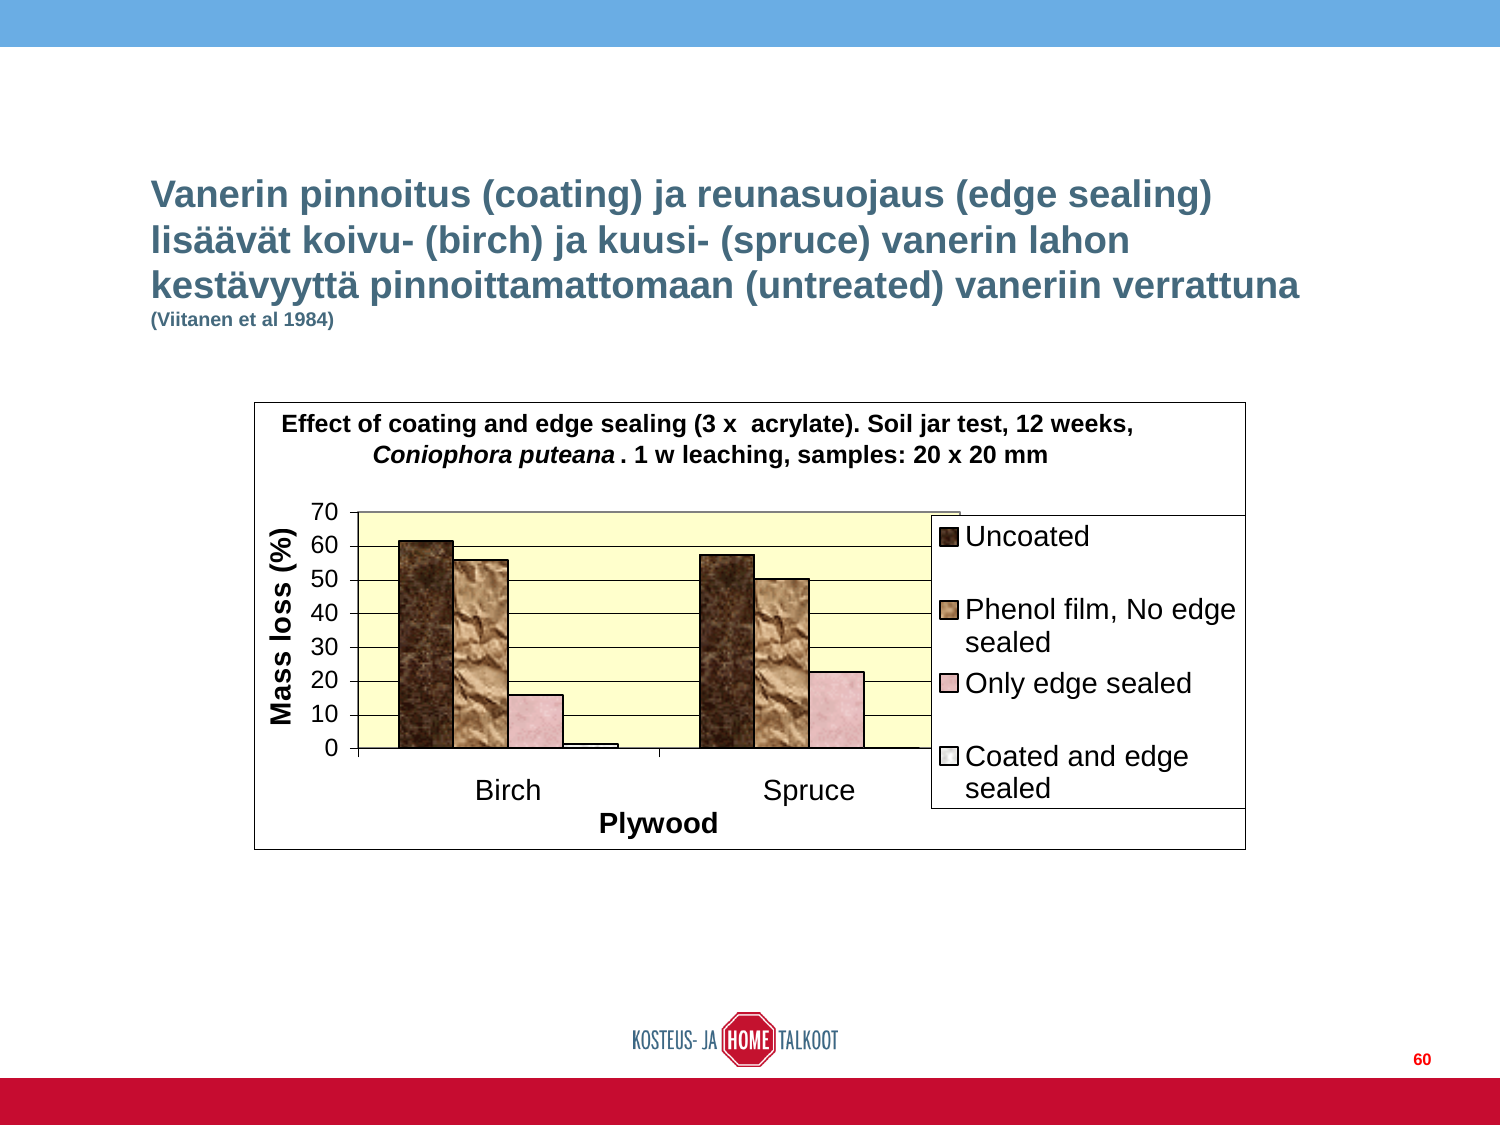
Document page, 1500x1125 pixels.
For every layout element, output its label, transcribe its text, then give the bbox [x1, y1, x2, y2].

title Vanerin pinnoitus (coating) ja reunasuojaus (edge sealing) lisäävät koivu- (birch) ja kuusi- (spruce) vanerin lahon kestävyyttä pinnoittamattomaan (untreated) vaneriin verrattuna (Viitanen et al 1984) [135, 160, 1365, 338]
slide_number 60 [1364, 1016, 1447, 1077]
picture [633, 1012, 838, 1067]
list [230, 381, 1270, 874]
